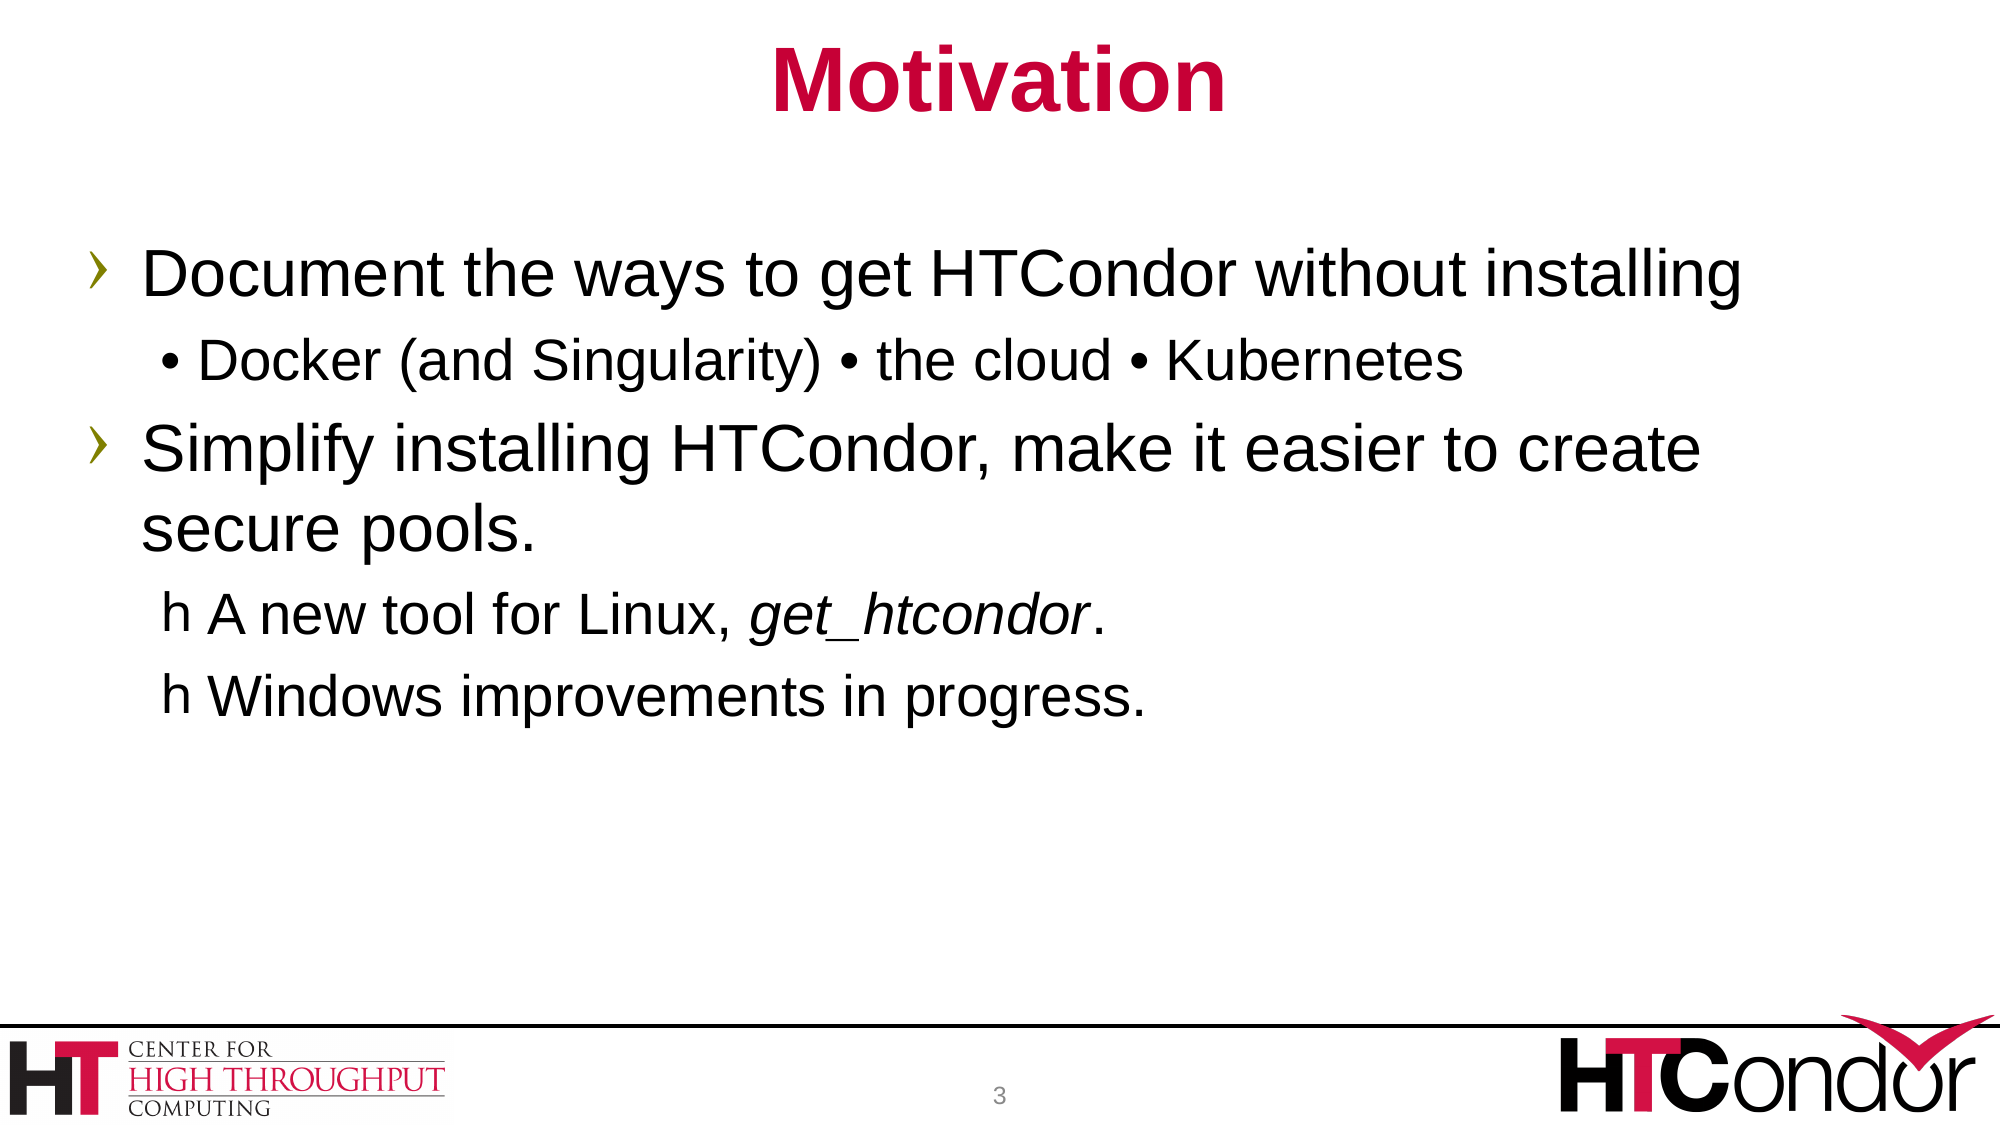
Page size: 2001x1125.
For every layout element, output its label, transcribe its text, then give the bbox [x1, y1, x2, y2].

picture [1555, 1014, 2000, 1119]
list Document the ways to get HTCondor without installing • Docker (and Singularity) • the cloud • Kubernetes Simplify installing HTCondor, make it easier to create secure pools. A new tool for Linux, get_htcondor. Windows improvements in progress. [70, 222, 1908, 916]
title Motivation [0, 0, 2000, 150]
picture [0, 1029, 454, 1125]
slide_number 3 [766, 1065, 1234, 1125]
